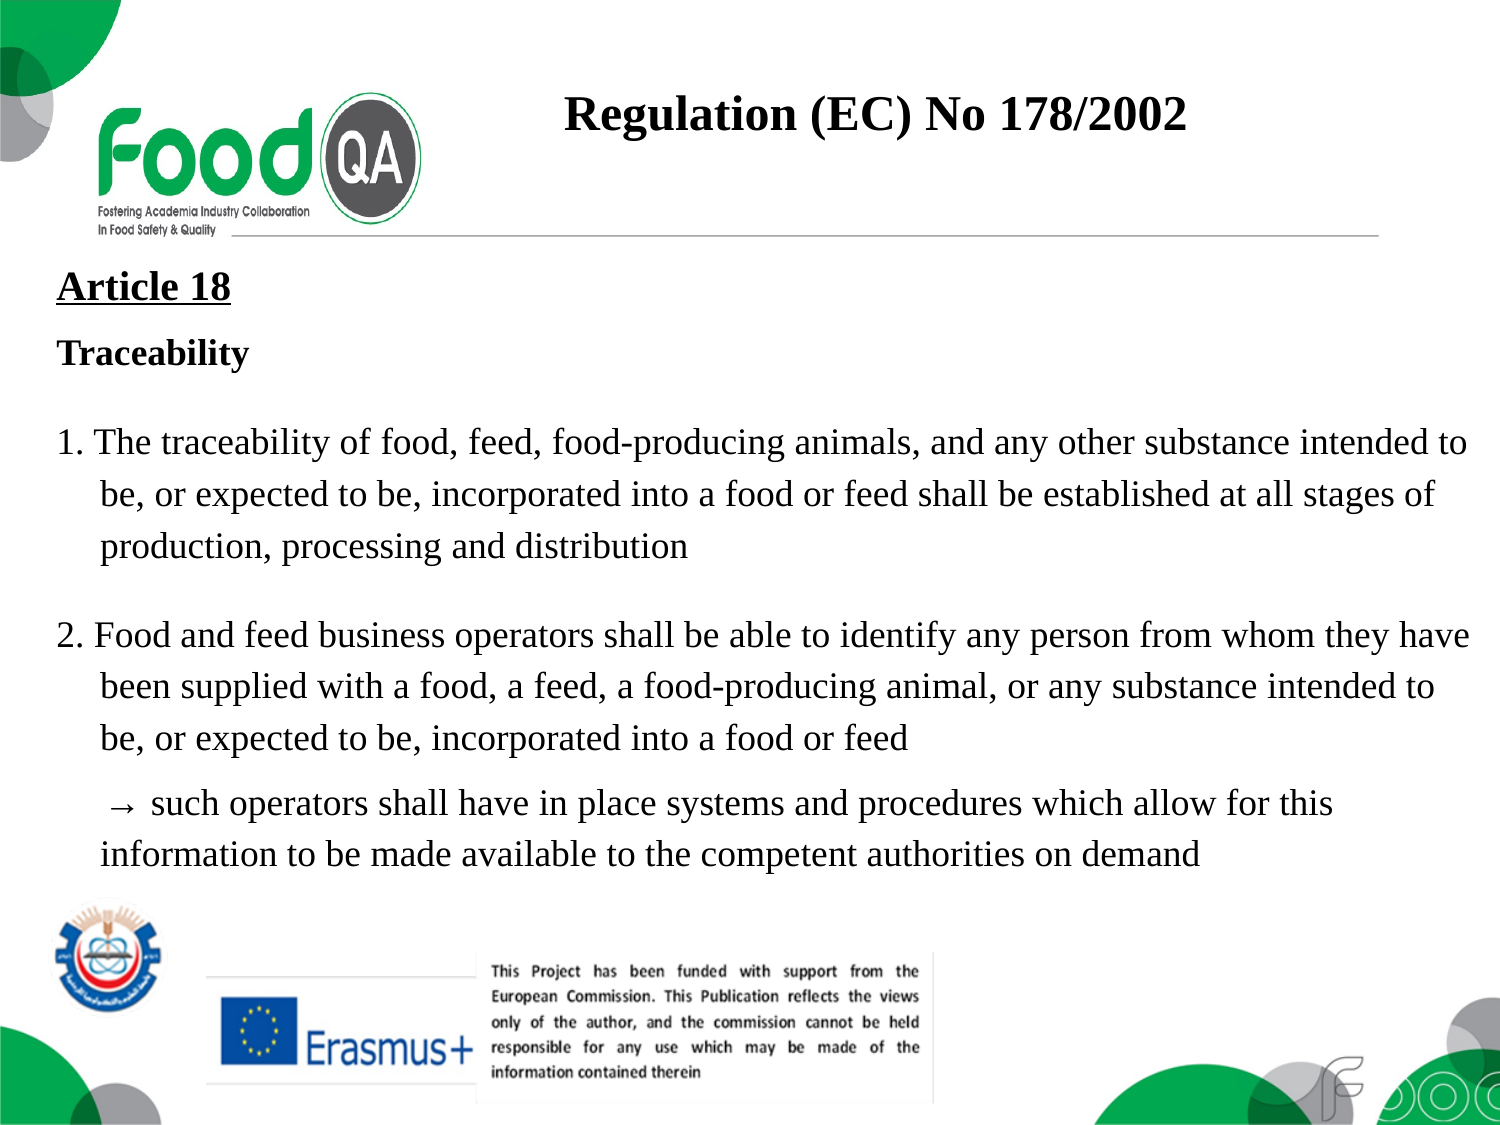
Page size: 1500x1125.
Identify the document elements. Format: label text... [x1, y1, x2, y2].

list Article 18 Traceability 1. The traceability of food, feed, food-producing animals, and any other substance intended to be, or expected to be, incorporated into a food or feed shall be established at all stages of production, processing and distribution 2. Food and feed business operators shall be able to identify any person from whom they have been supplied with a food, a feed, a food-producing animal, or any substance intended to be, or expected to be, incorporated into a food or feed → such operators shall have in place systems and procedures which allow for this information to be made available to the competent authorities on demand [41, 251, 1500, 933]
picture [0, 892, 1500, 1125]
picture [0, 0, 1500, 244]
